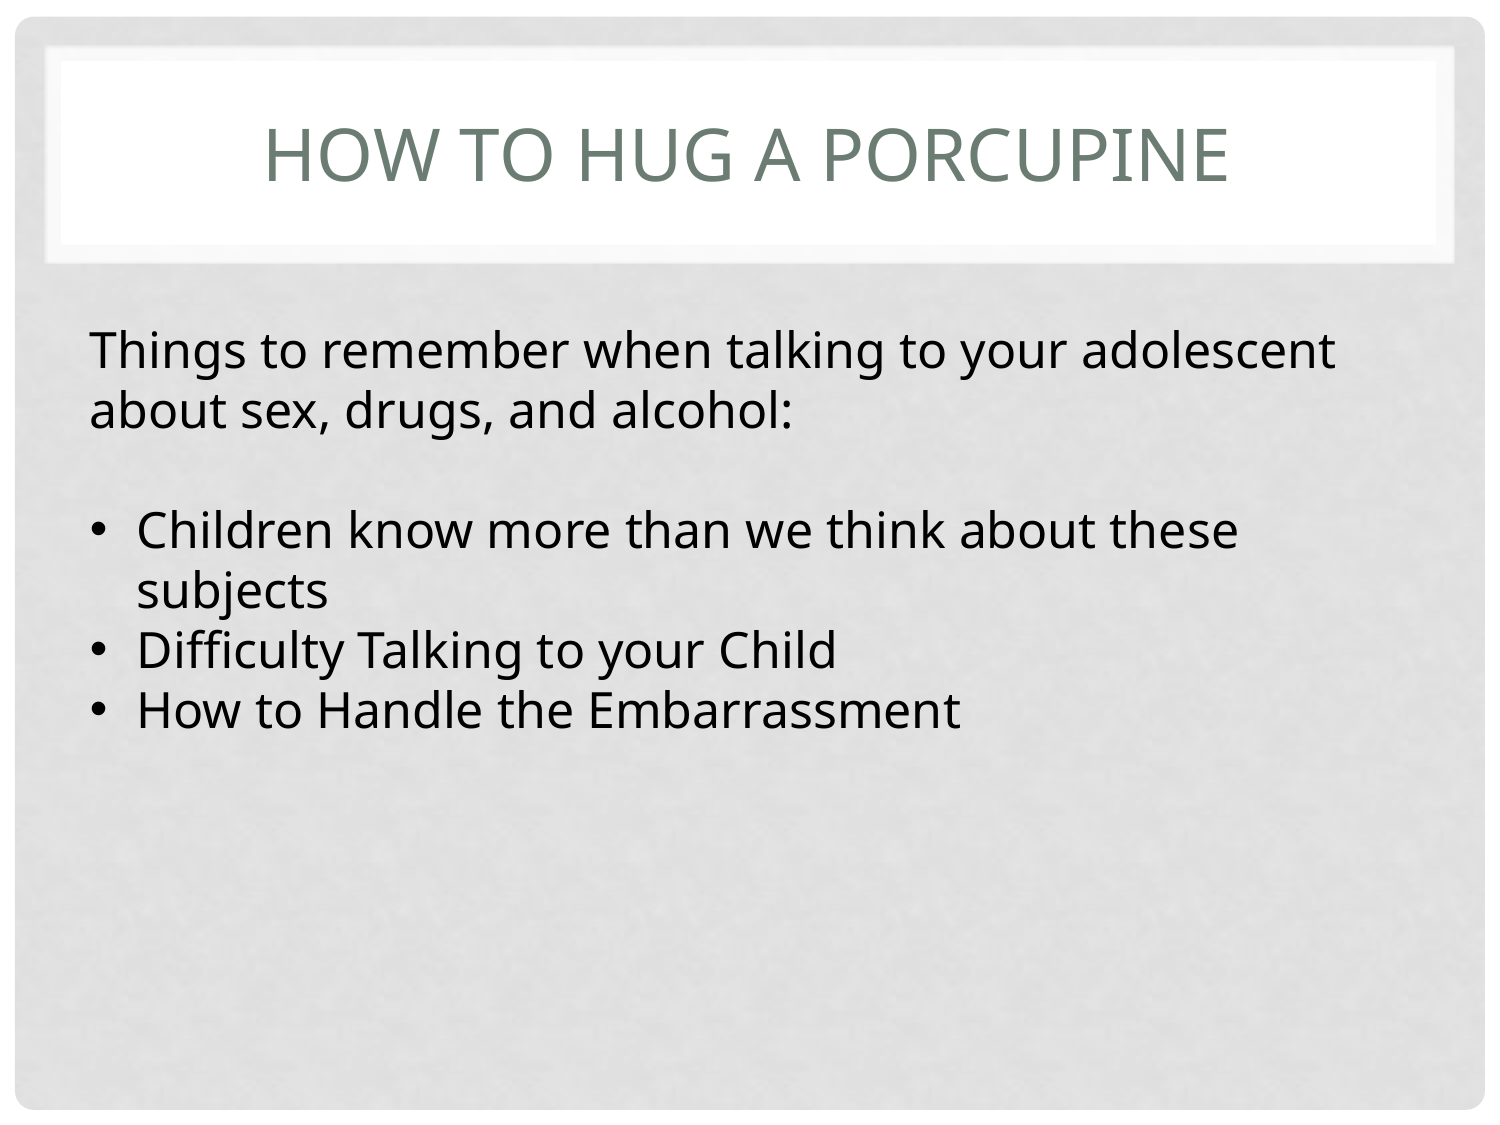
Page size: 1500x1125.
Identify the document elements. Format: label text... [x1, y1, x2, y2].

text_box Things to remember when talking to your adolescent about sex, drugs, and alcohol: Children know more than we think about these subjects Difficulty Talking to your Child How to Handle the Embarrassment [74, 311, 1425, 791]
title How to Hug a Porcupine [69, 66, 1425, 238]
